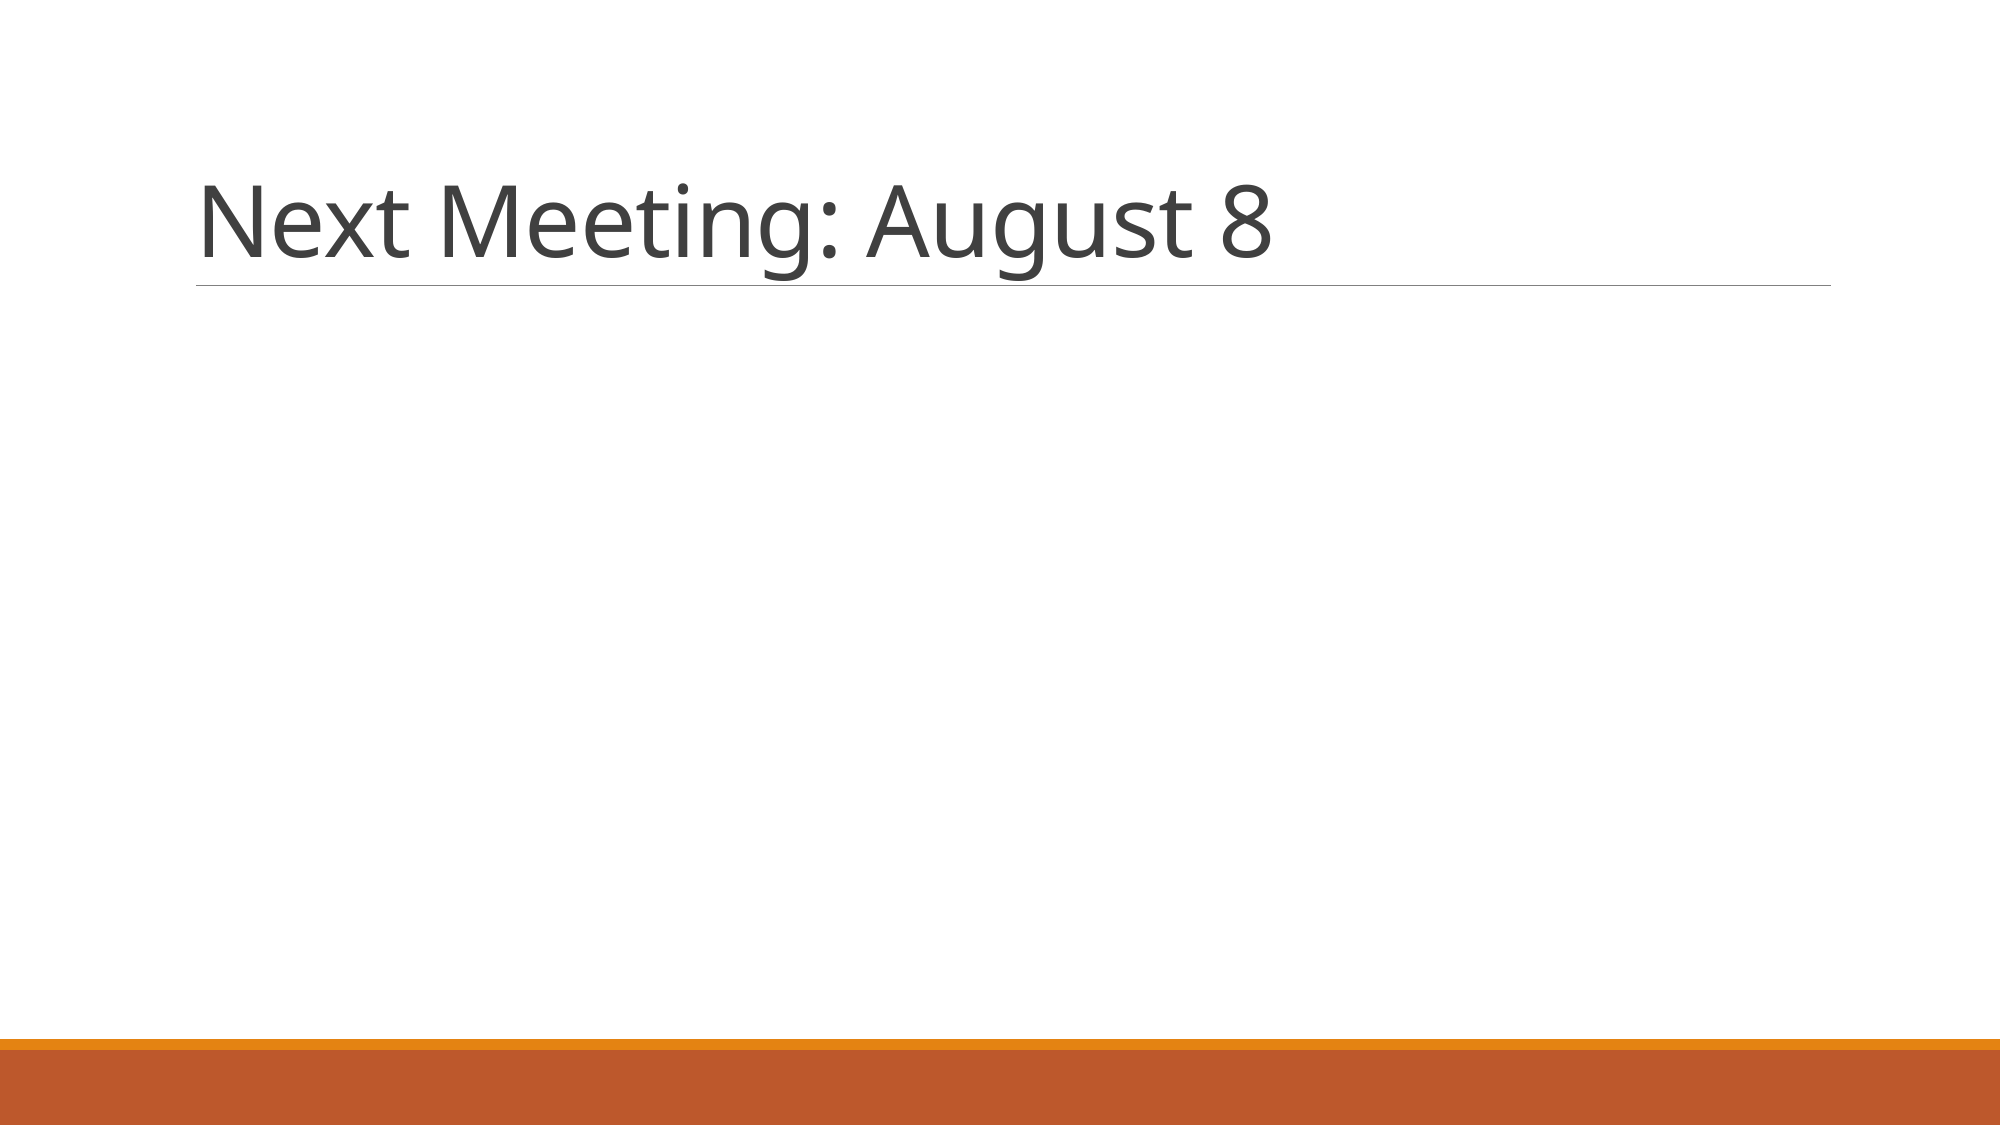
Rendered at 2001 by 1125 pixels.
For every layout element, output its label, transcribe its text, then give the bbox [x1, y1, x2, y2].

title Next Meeting: August 8 [180, 47, 1830, 285]
